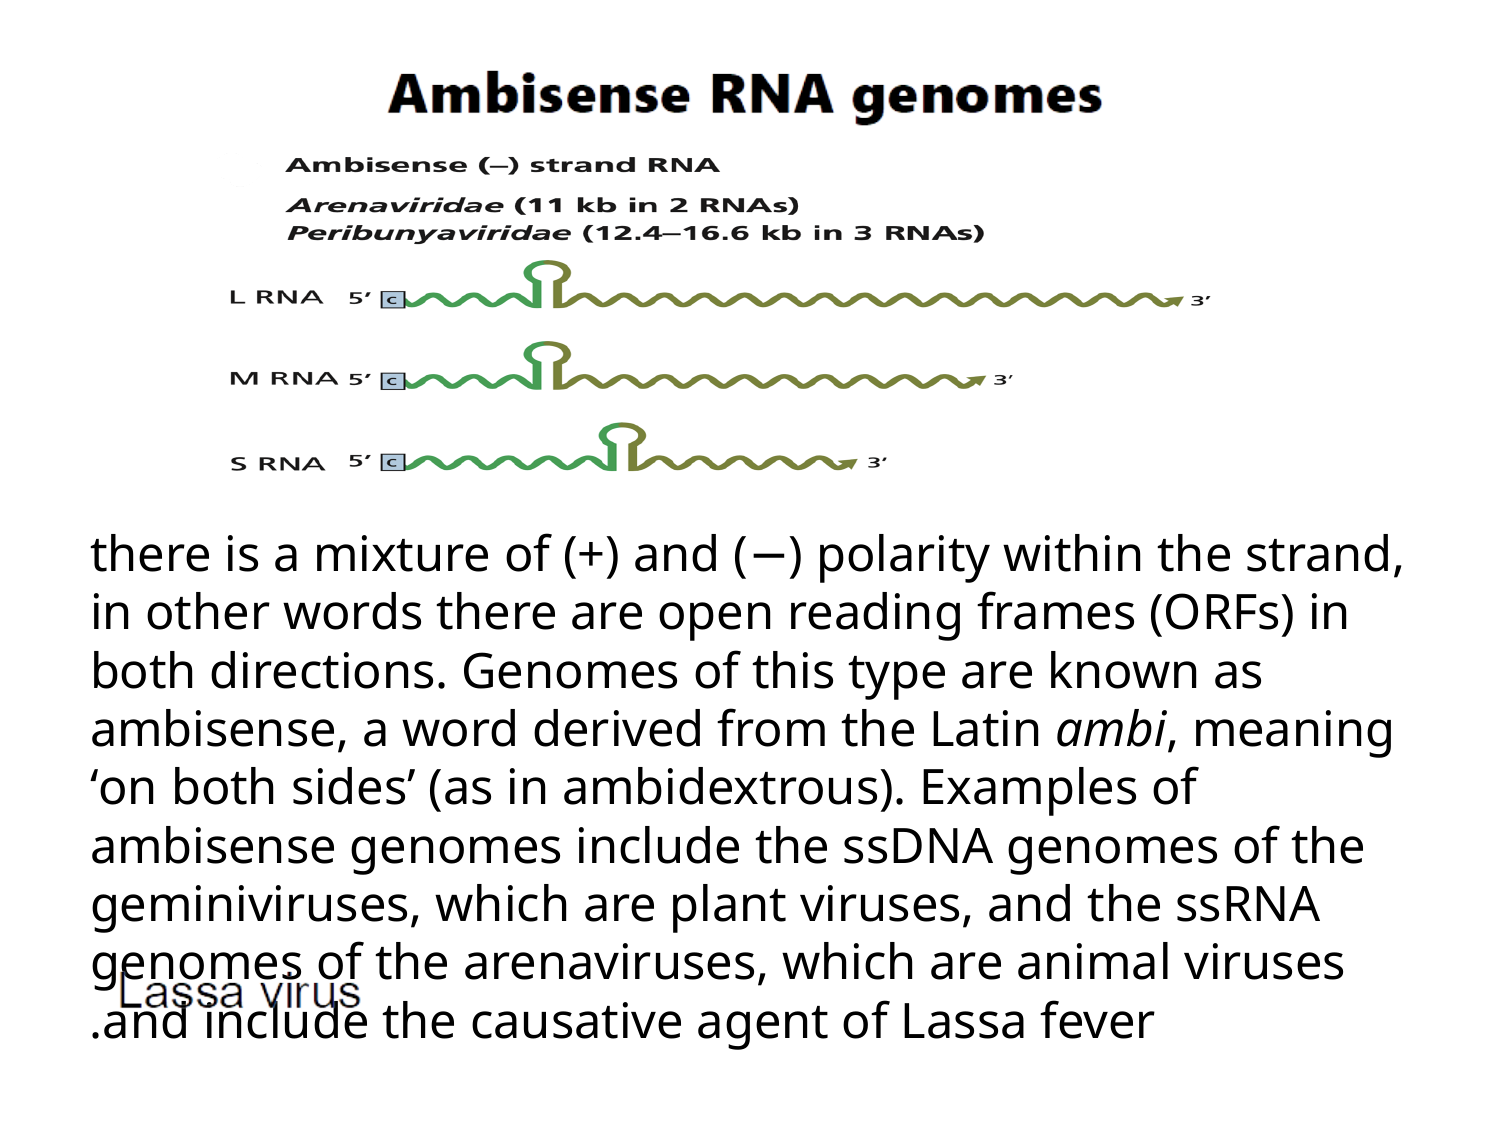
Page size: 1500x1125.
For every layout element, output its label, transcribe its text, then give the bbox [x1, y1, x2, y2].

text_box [116, 51, 1223, 1022]
list there is a mixture of (+) and (−) polarity within the strand, in other words there are open reading frames (ORFs) in both directions. Genomes of this type are known as ambisense, a word derived from the Latin ambi, meaning ‘on both sides’ (as in ambidextrous). Examples of ambisense genomes include the ssDNA genomes of the geminiviruses, which are plant viruses, and the ssRNA genomes of the arenaviruses, which are animal viruses and include the causative agent of Lassa fever. [75, 515, 1425, 1083]
